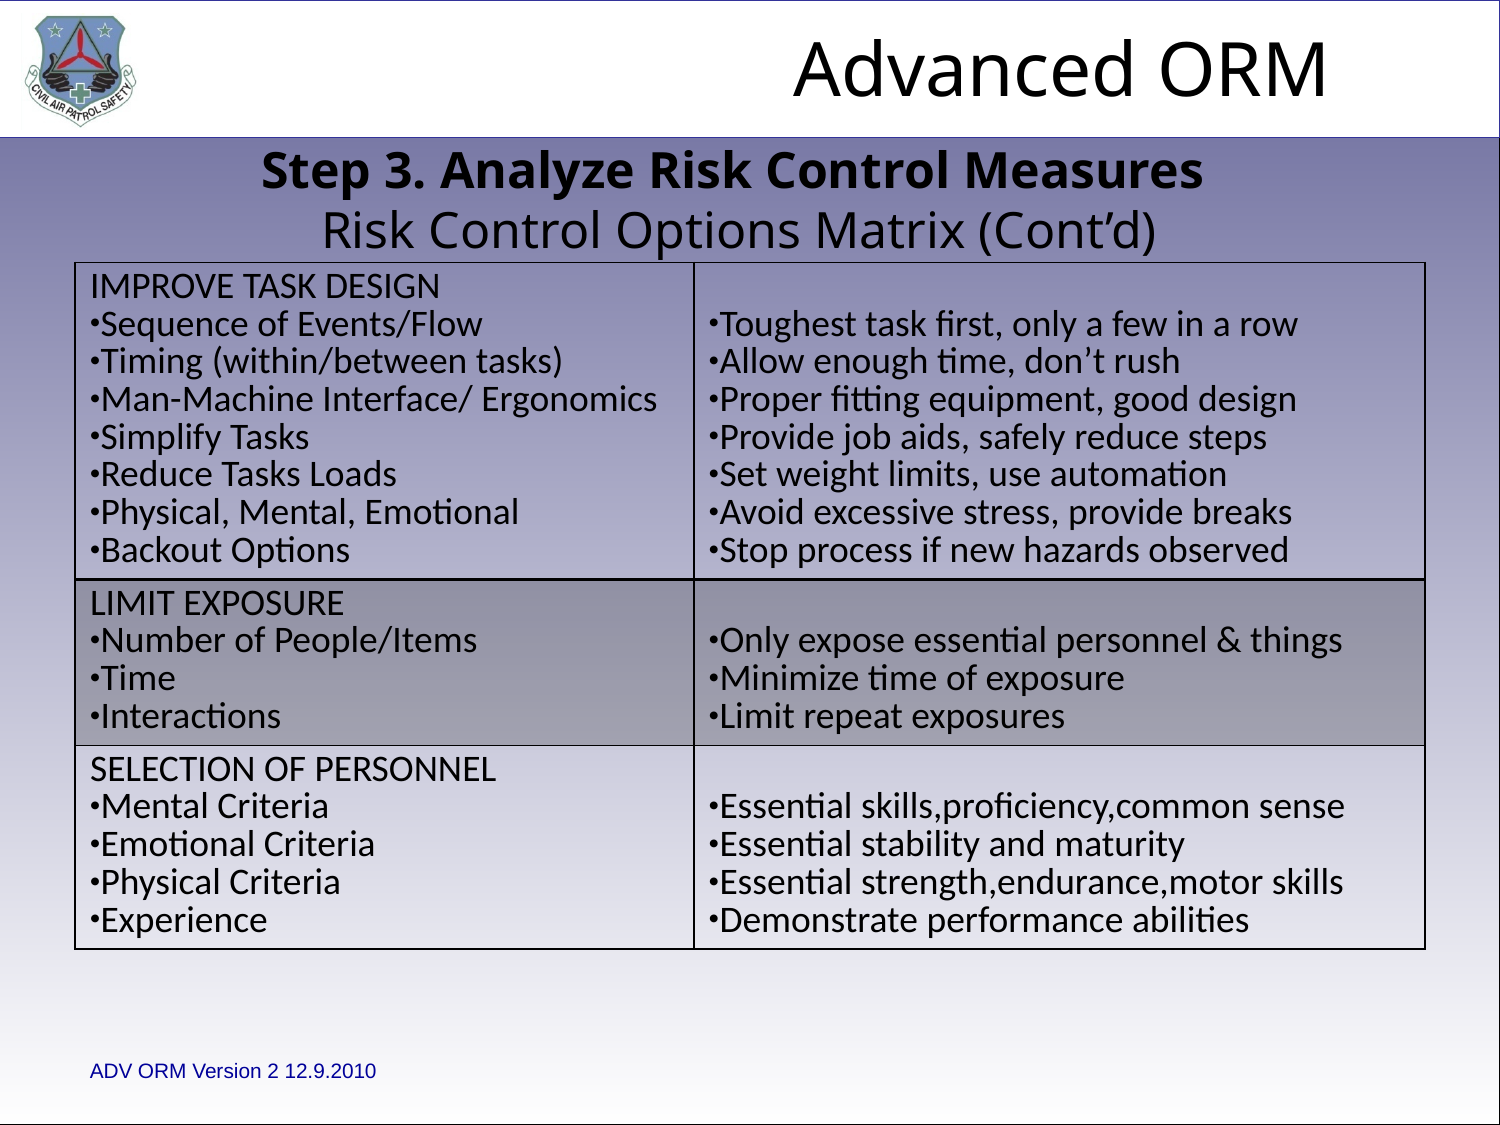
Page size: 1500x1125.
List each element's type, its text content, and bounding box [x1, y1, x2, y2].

table_cell Essential skills,proficiency,common sense Essential stability and maturity Essential strength,endurance,motor skills Demonstrate performance abilities [695, 746, 1424, 948]
picture [21, 13, 139, 130]
table_cell SELECTION OF PERSONNEL Mental Criteria Emotional Criteria Physical Criteria Experience [76, 746, 693, 948]
table_cell LIMIT EXPOSURE Number of People/Items Time Interactions [76, 581, 693, 745]
table_header IMPROVE TASK DESIGN Sequence of Events/Flow Timing (within/between tasks) Man-Machine Interface/ Ergonomics Simplify Tasks Reduce Tasks Loads Physical, Mental, Emotional Backout Options [76, 263, 693, 578]
table_cell Only expose essential personnel & things Minimize time of exposure Limit repeat exposures [695, 581, 1424, 745]
table_header Toughest task first, only a few in a row Allow enough time, don’t rush Proper fitting equipment, good design Provide job aids, safely reduce steps Set weight limits, use automation Avoid excessive stress, provide breaks Stop process if new hazards observed [695, 263, 1424, 578]
text_box Step 3. Analyze Risk Control Measures Risk Control Options Matrix (Cont’d) [66, 153, 1399, 243]
